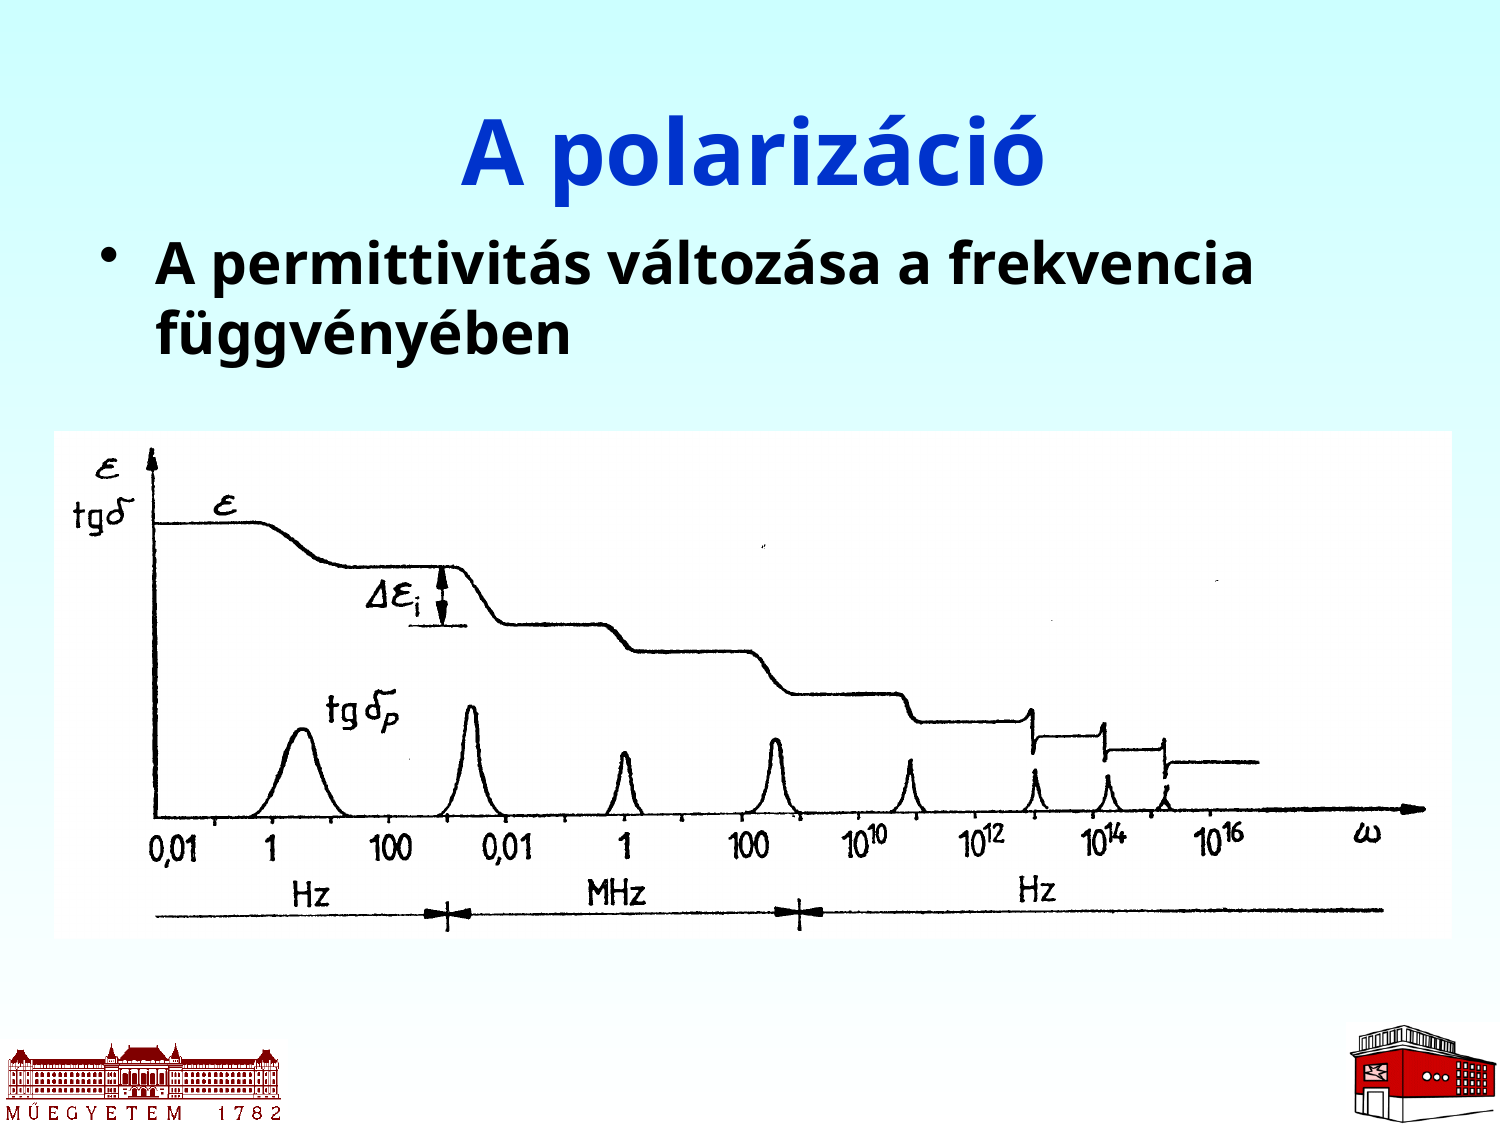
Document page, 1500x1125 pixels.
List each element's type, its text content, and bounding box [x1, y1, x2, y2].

picture [1346, 1022, 1500, 1125]
text_box A permittivitás változása a frekvencia függvényében [84, 218, 1500, 327]
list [54, 431, 1452, 939]
text_box A polarizáció [117, 55, 1393, 218]
picture [0, 1039, 288, 1125]
